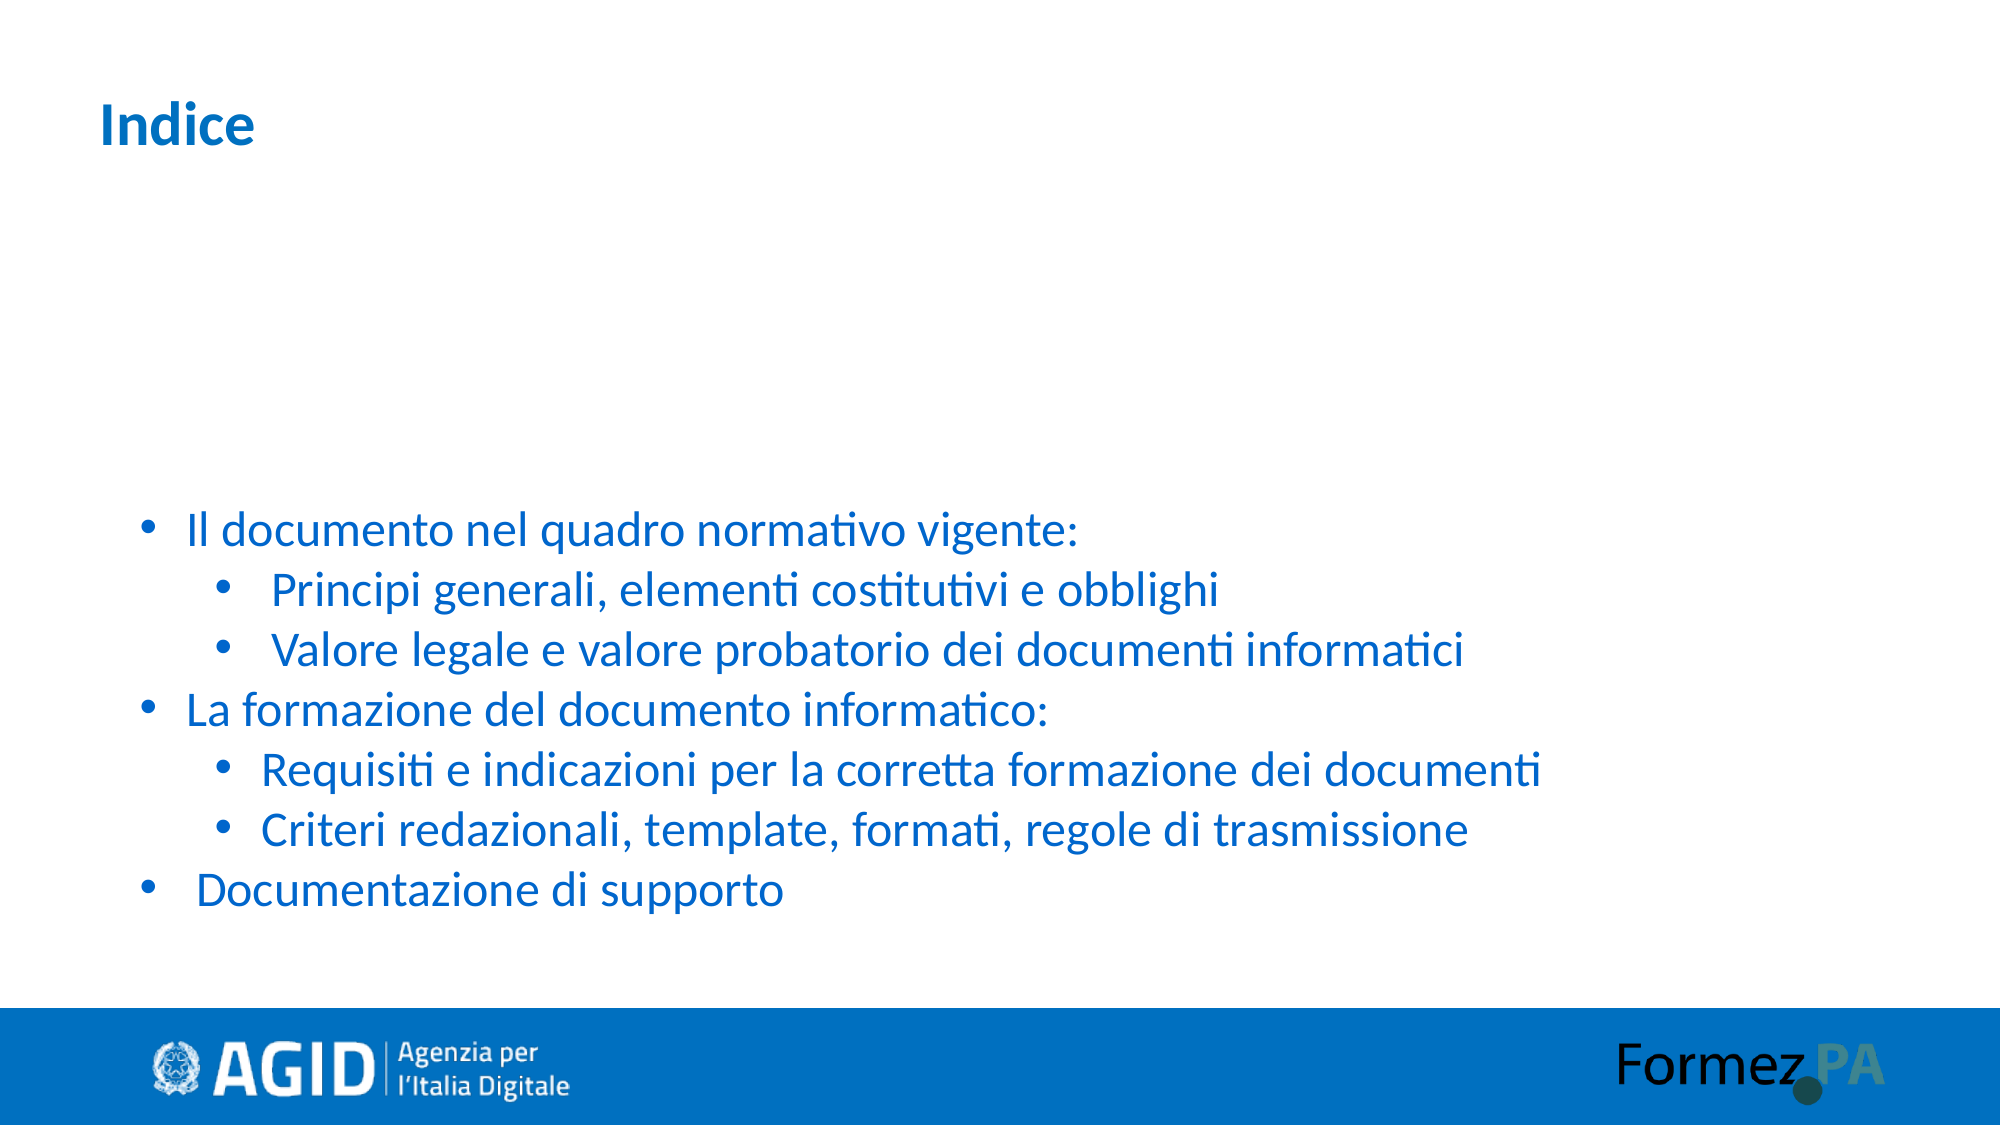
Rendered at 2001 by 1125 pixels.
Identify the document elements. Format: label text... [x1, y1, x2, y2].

text_box [0, 1008, 2000, 1125]
picture [152, 1030, 570, 1120]
picture [1614, 1038, 1890, 1108]
text_box Il documento nel quadro normativo vigente: Principi generali, elementi costitutivi e obblighi Valore legale e valore probatorio dei documenti informatici La formazione del documento informatico: Requisiti e indicazioni per la corretta formazione dei documenti Criteri redazionali, template, formati, regole di trasmissione Documentazione di supporto [124, 489, 1953, 984]
text_box Indice [85, 75, 829, 166]
